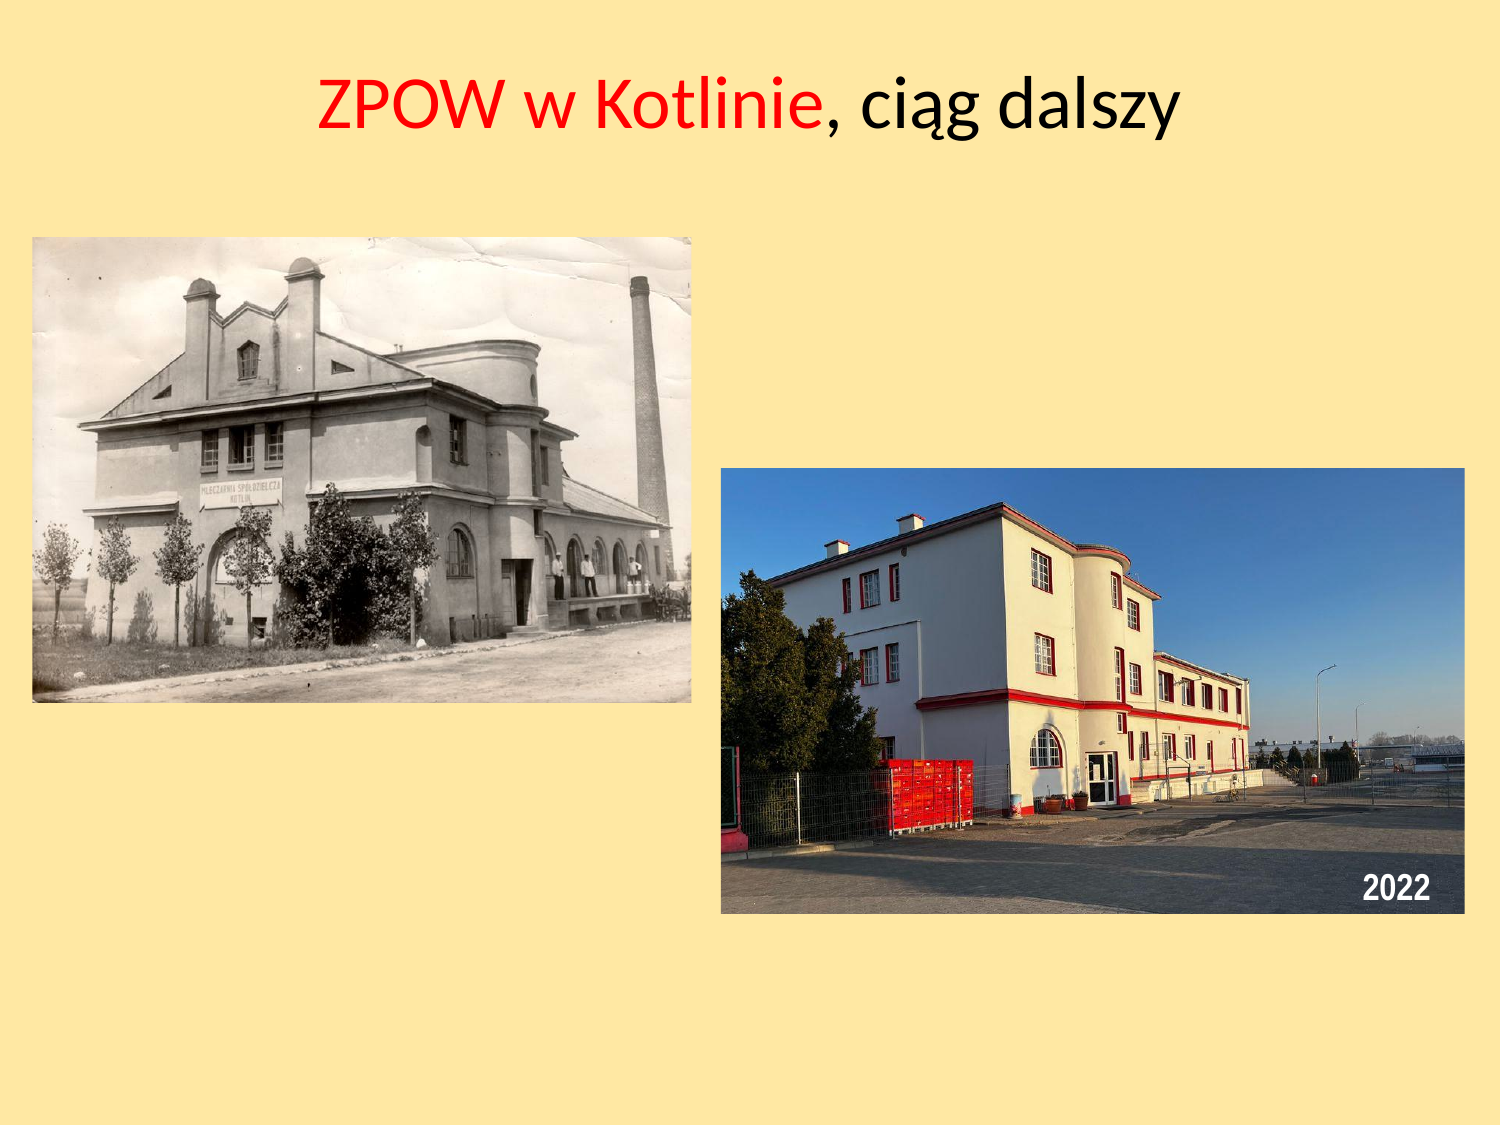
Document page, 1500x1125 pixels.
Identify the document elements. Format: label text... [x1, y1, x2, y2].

picture [32, 236, 692, 704]
text_box 2022 [1470, 855, 1477, 916]
text_box ZPOW w Kotlinie, ciąg dalszy [0, 46, 1500, 151]
picture [720, 468, 1466, 915]
